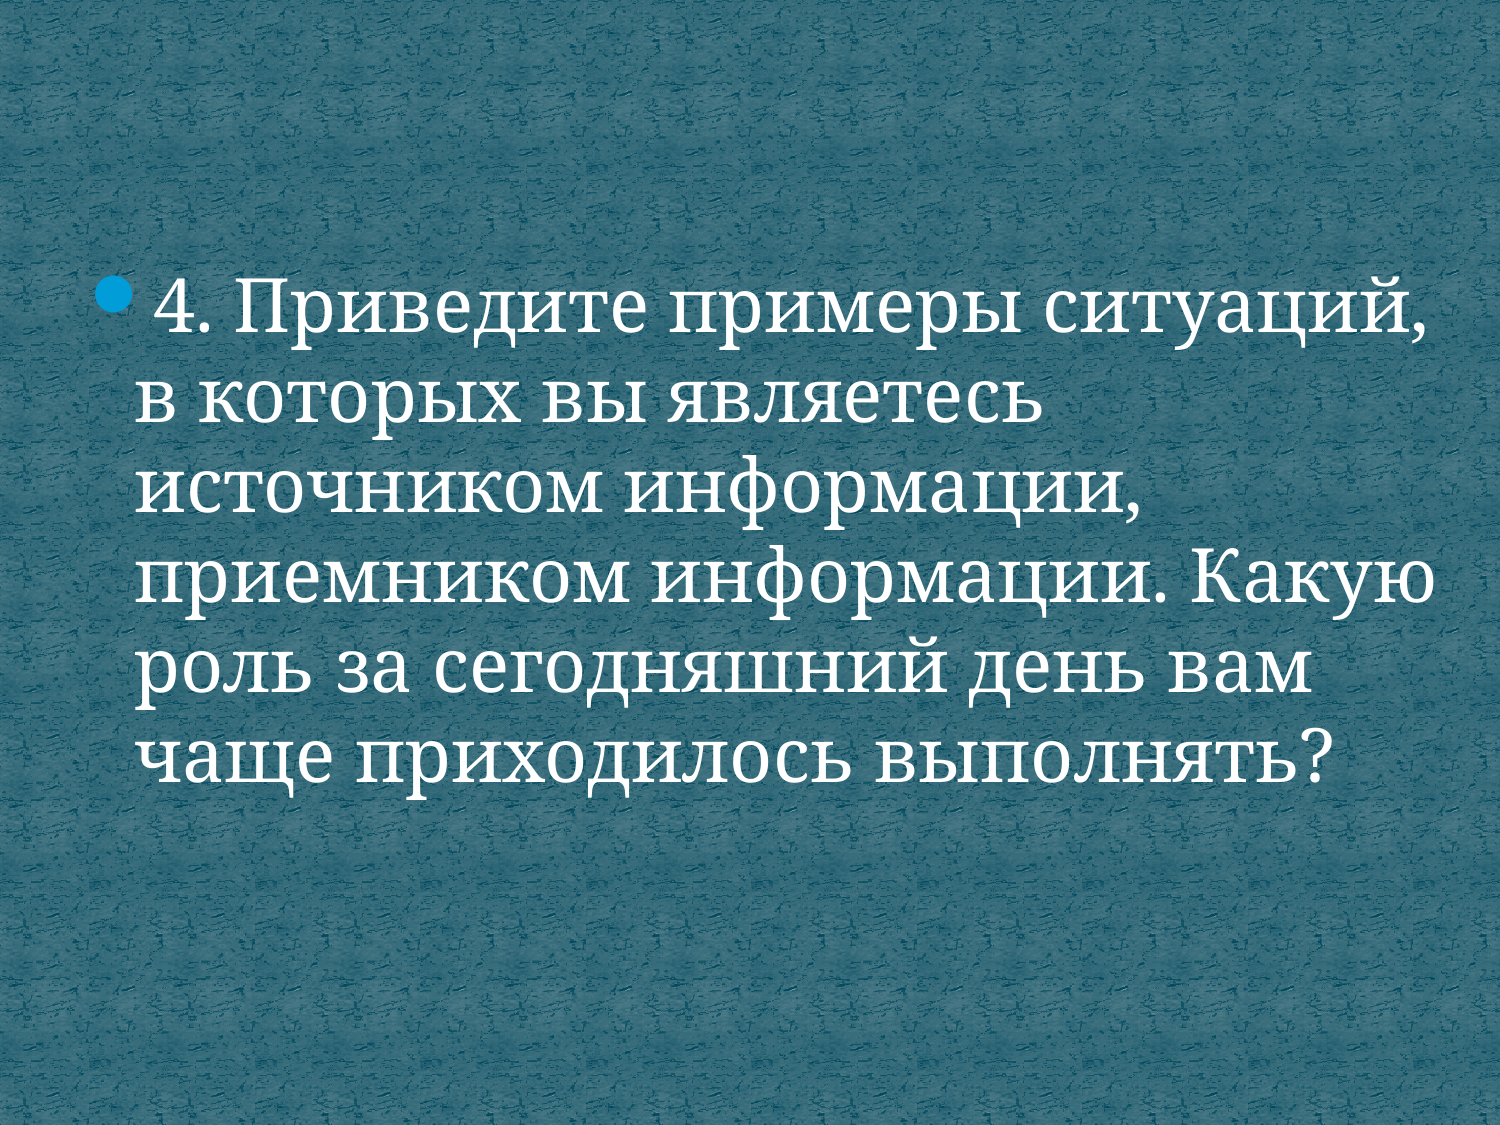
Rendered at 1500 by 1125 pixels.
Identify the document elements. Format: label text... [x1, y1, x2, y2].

list 4. Приведите примеры ситуаций, в которых вы являетесь источником информации, приемником информации. Какую роль за сегодняшний день вам чаще приходилось выполнять? [75, 249, 1500, 1000]
